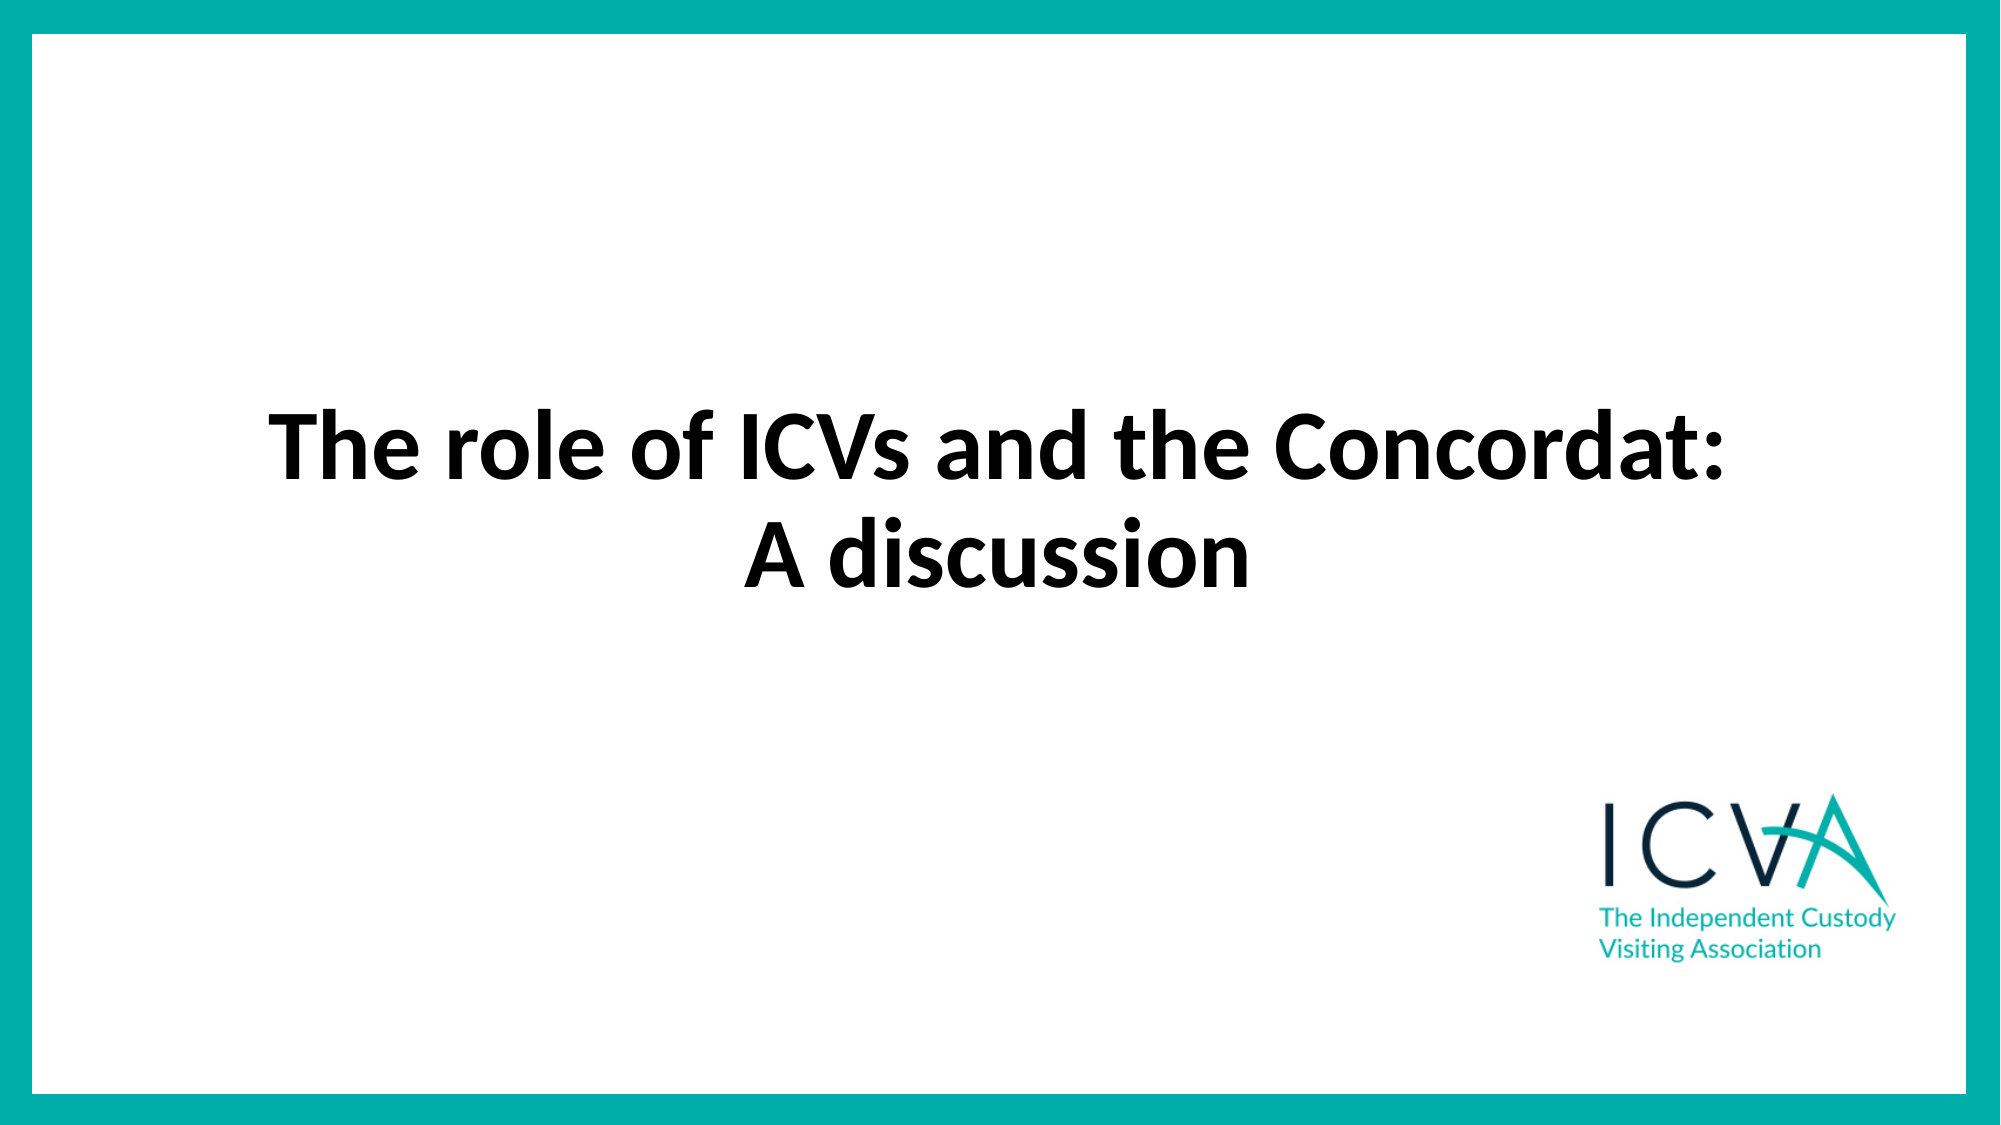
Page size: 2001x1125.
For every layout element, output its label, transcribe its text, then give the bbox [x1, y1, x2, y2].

list The role of ICVs and the Concordat: A discussion [250, 386, 1748, 565]
picture [1571, 702, 1923, 1054]
